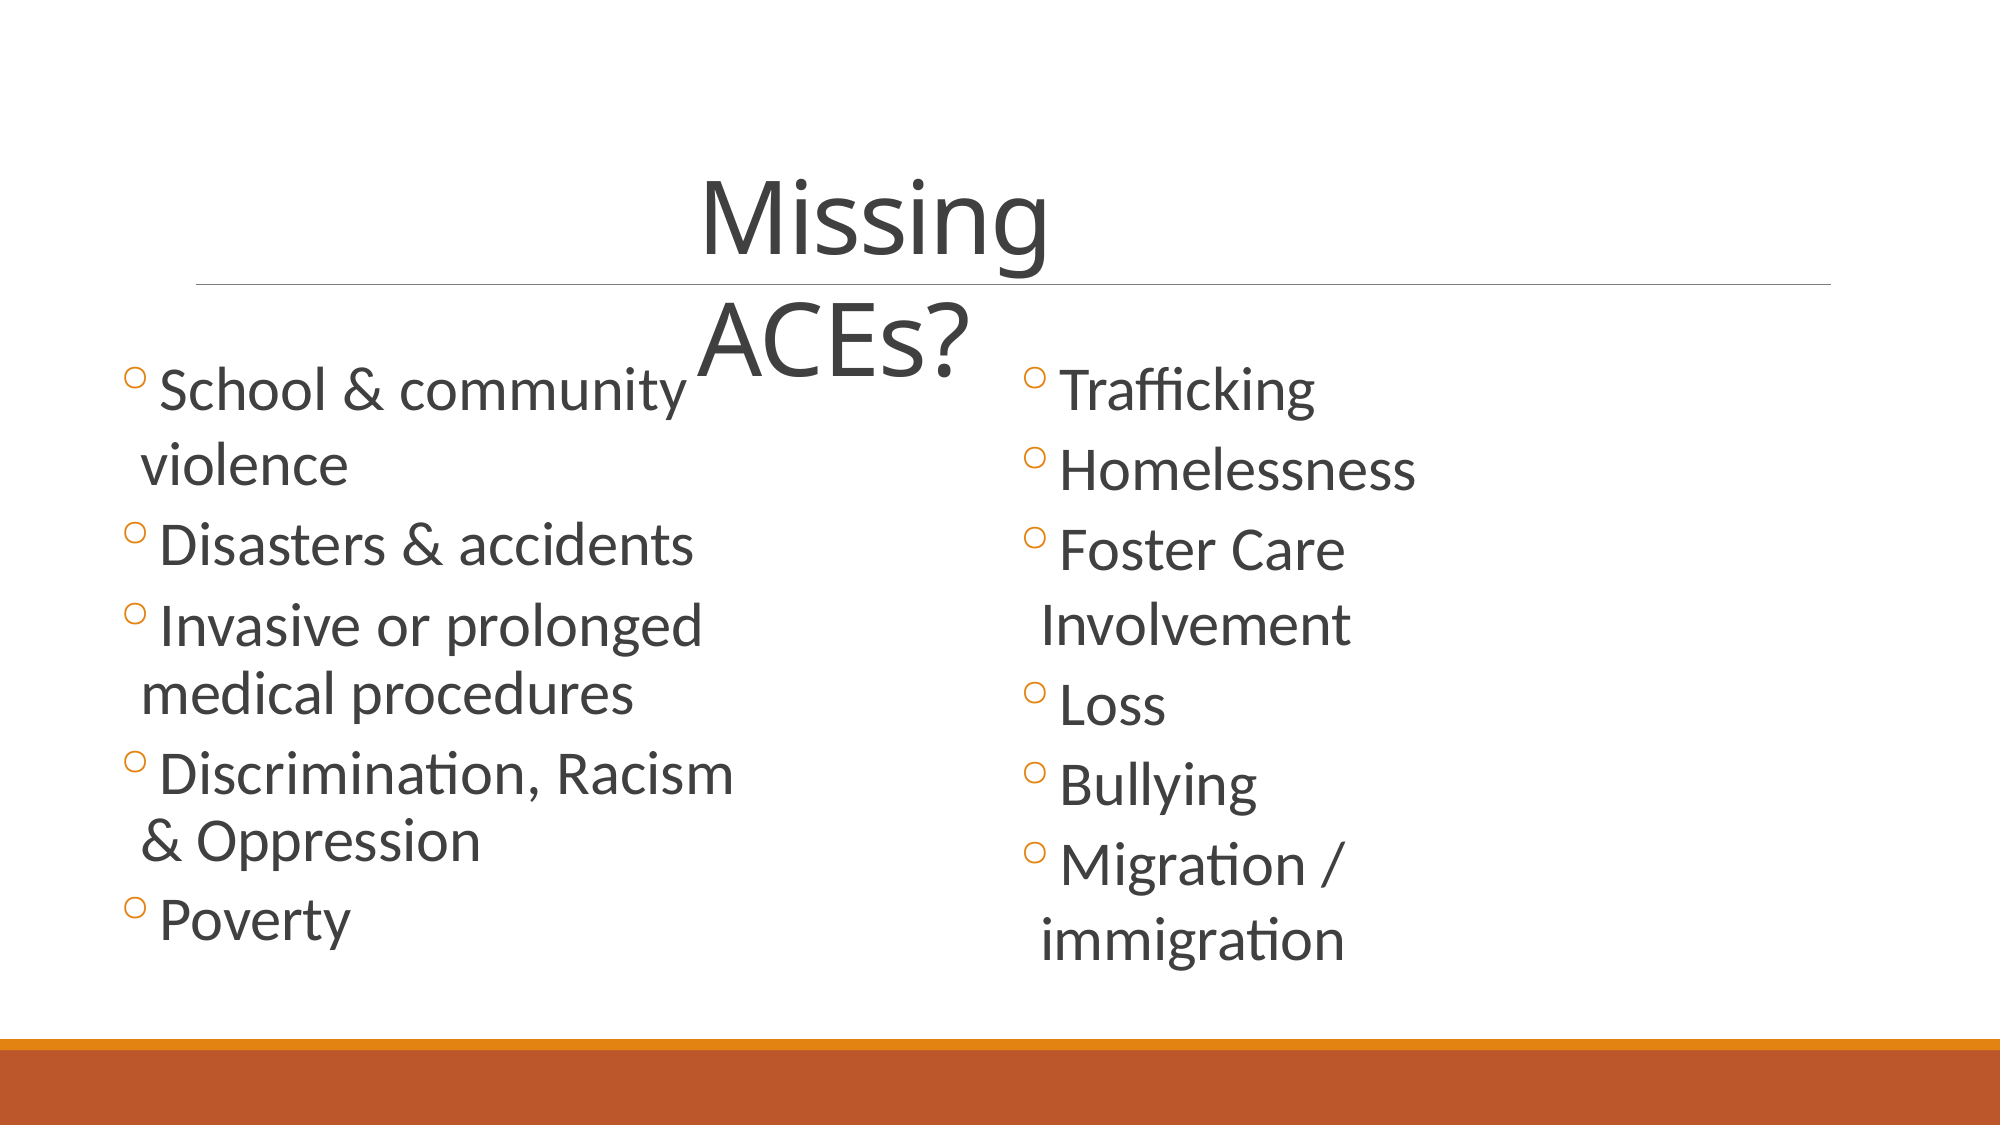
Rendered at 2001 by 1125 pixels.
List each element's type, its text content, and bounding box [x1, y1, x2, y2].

title Missing ACEs? [695, 150, 1260, 398]
text_box School & community violence Disasters & accidents Invasive or prolonged medical procedures Discrimination, Racism & Oppression Poverty [108, 341, 900, 954]
text_box Trafficking Homelessness Foster Care Involvement Loss Bullying Migration / immigration [1008, 341, 1659, 973]
